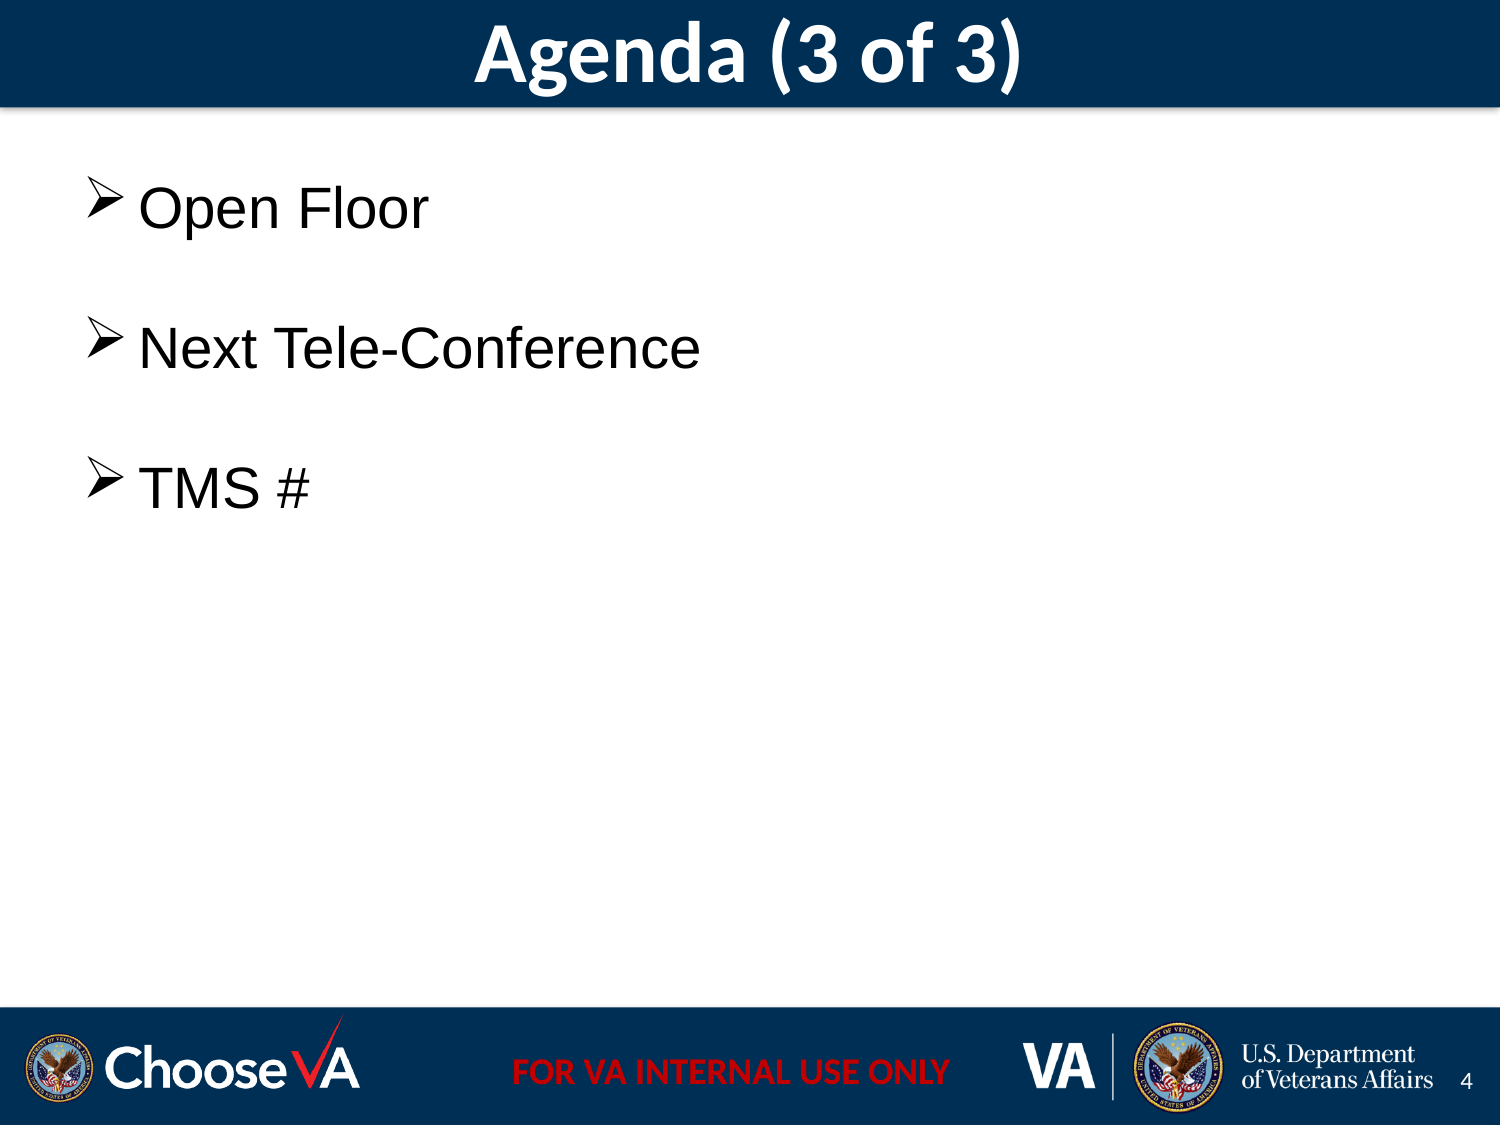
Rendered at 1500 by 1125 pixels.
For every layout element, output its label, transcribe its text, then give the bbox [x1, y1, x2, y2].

title Agenda (3 of 3) [0, 0, 1500, 108]
picture [1017, 1014, 1438, 1120]
picture [24, 1012, 360, 1103]
text_box Open Floor Next Tele-Conference TMS # [48, 162, 718, 528]
slide_number 4 [1425, 1049, 1489, 1110]
